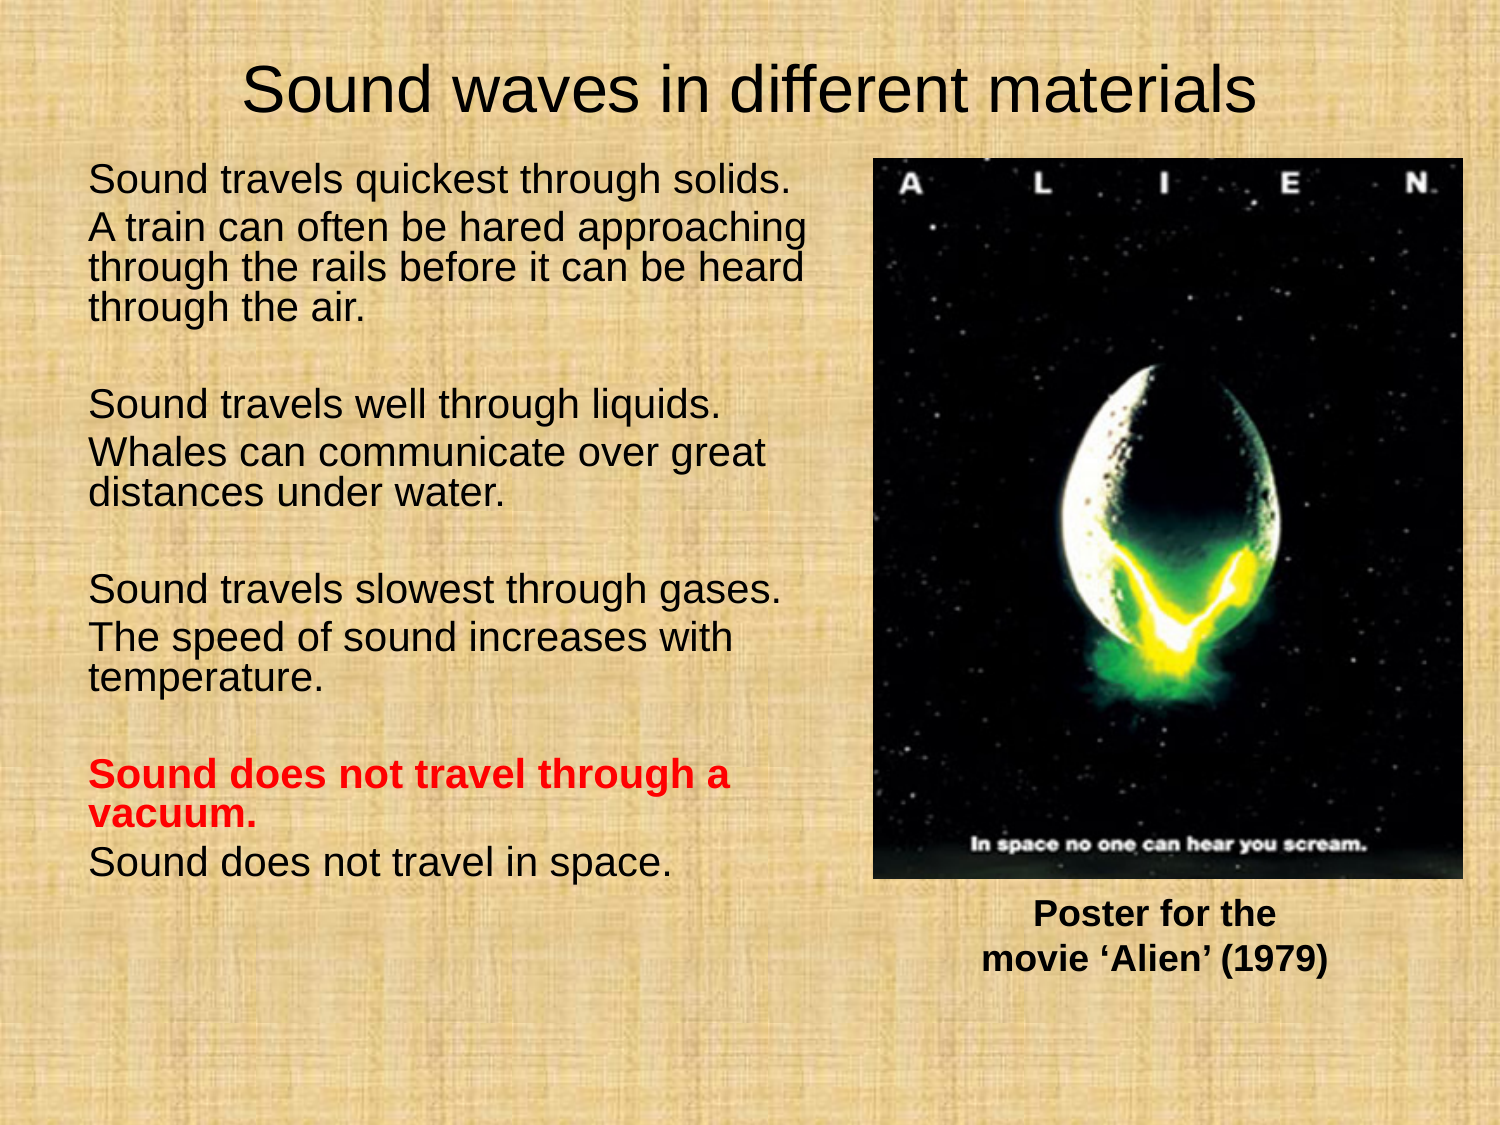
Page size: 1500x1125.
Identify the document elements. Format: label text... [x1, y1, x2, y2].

title Sound waves in different materials [75, 33, 1425, 138]
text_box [872, 158, 1463, 988]
list Sound travels quickest through solids. A train can often be hared approaching through the rails before it can be heard through the air. Sound travels well through liquids. Whales can communicate over great distances under water. Sound travels slowest through gases. The speed of sound increases with temperature. Sound does not travel through a vacuum. Sound does not travel in space. [73, 153, 853, 840]
picture [0, 0, 1500, 1125]
